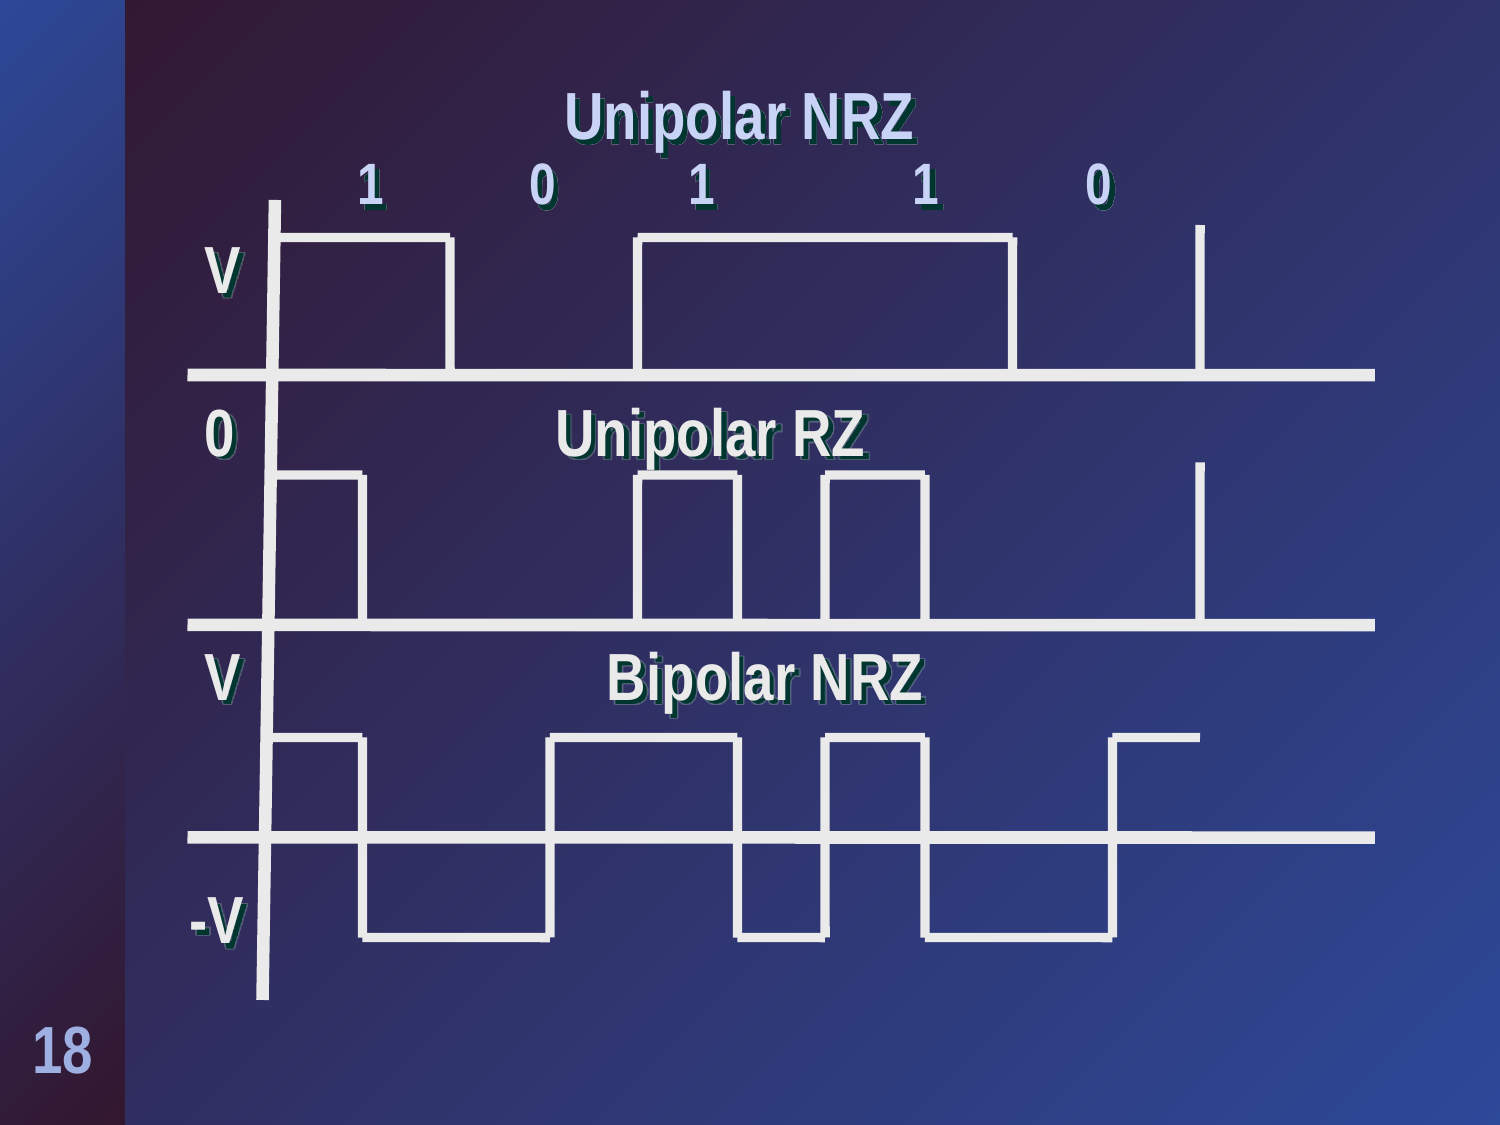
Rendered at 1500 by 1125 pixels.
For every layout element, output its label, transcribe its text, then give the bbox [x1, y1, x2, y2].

title Unipolar NRZ 1 0 1 1 0 [169, 74, 1359, 225]
list V 0 Unipolar RZ V Bipolar NRZ -V [174, 231, 1426, 995]
